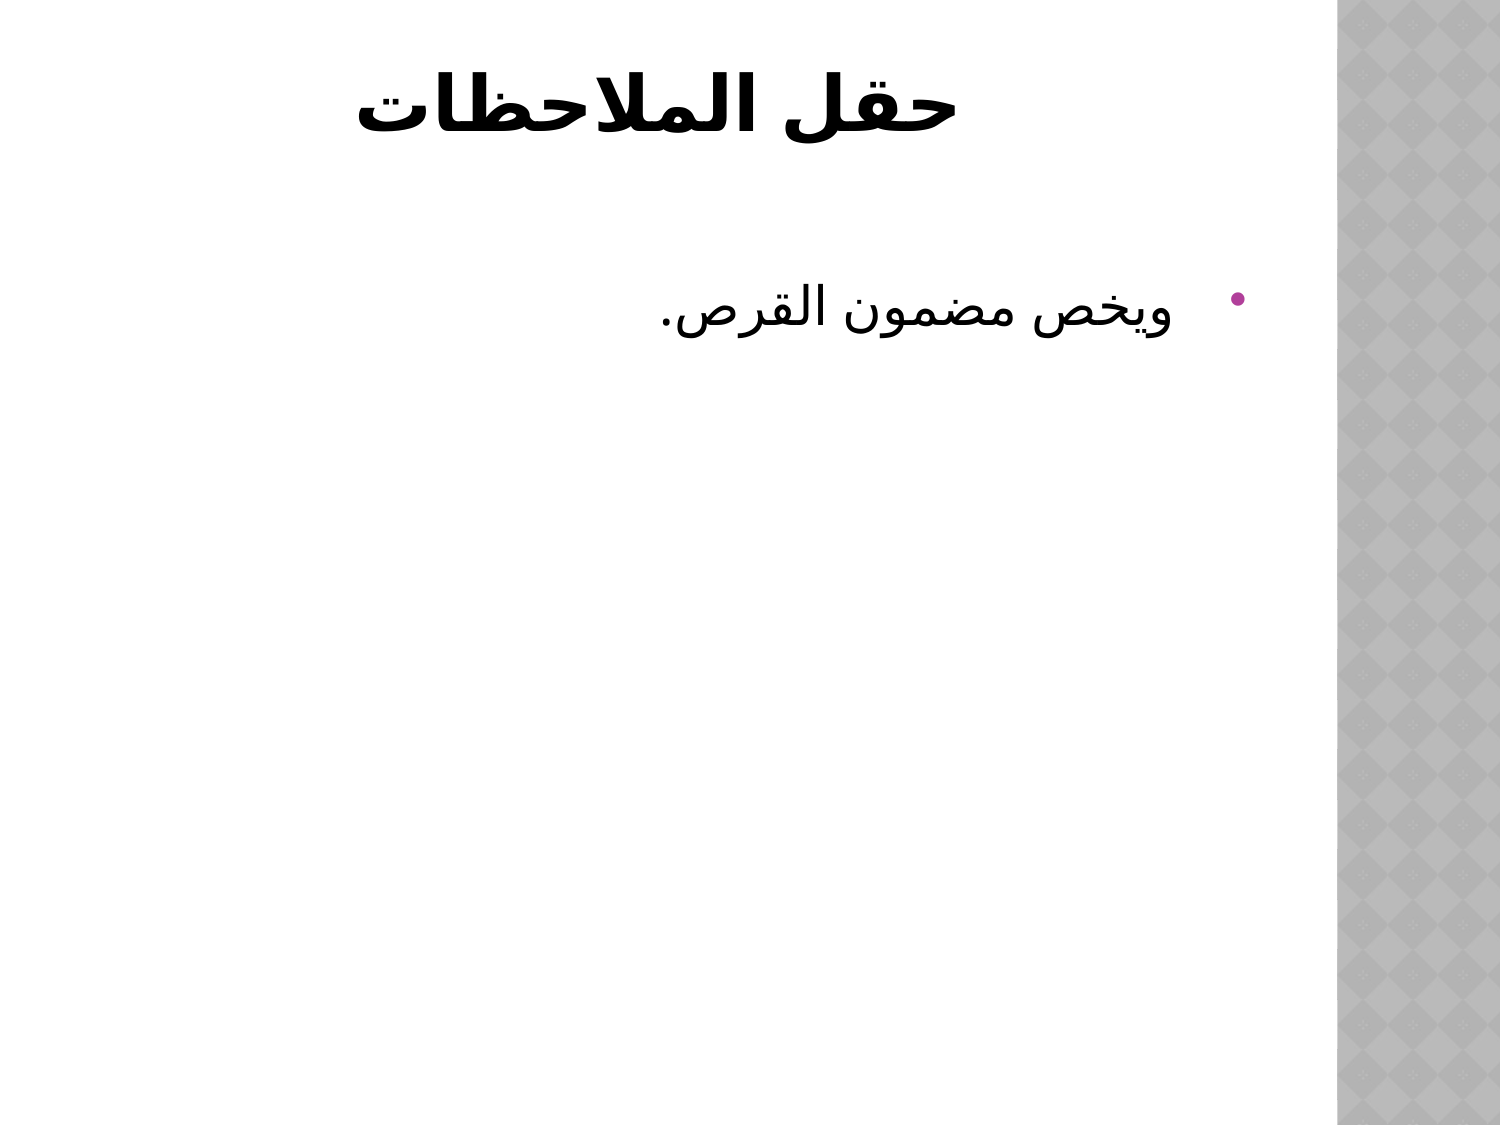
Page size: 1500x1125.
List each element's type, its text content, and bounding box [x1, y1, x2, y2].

title حقل الملاحظات [75, 52, 1263, 240]
list ويخص مضمون القرص. [75, 264, 1263, 1059]
